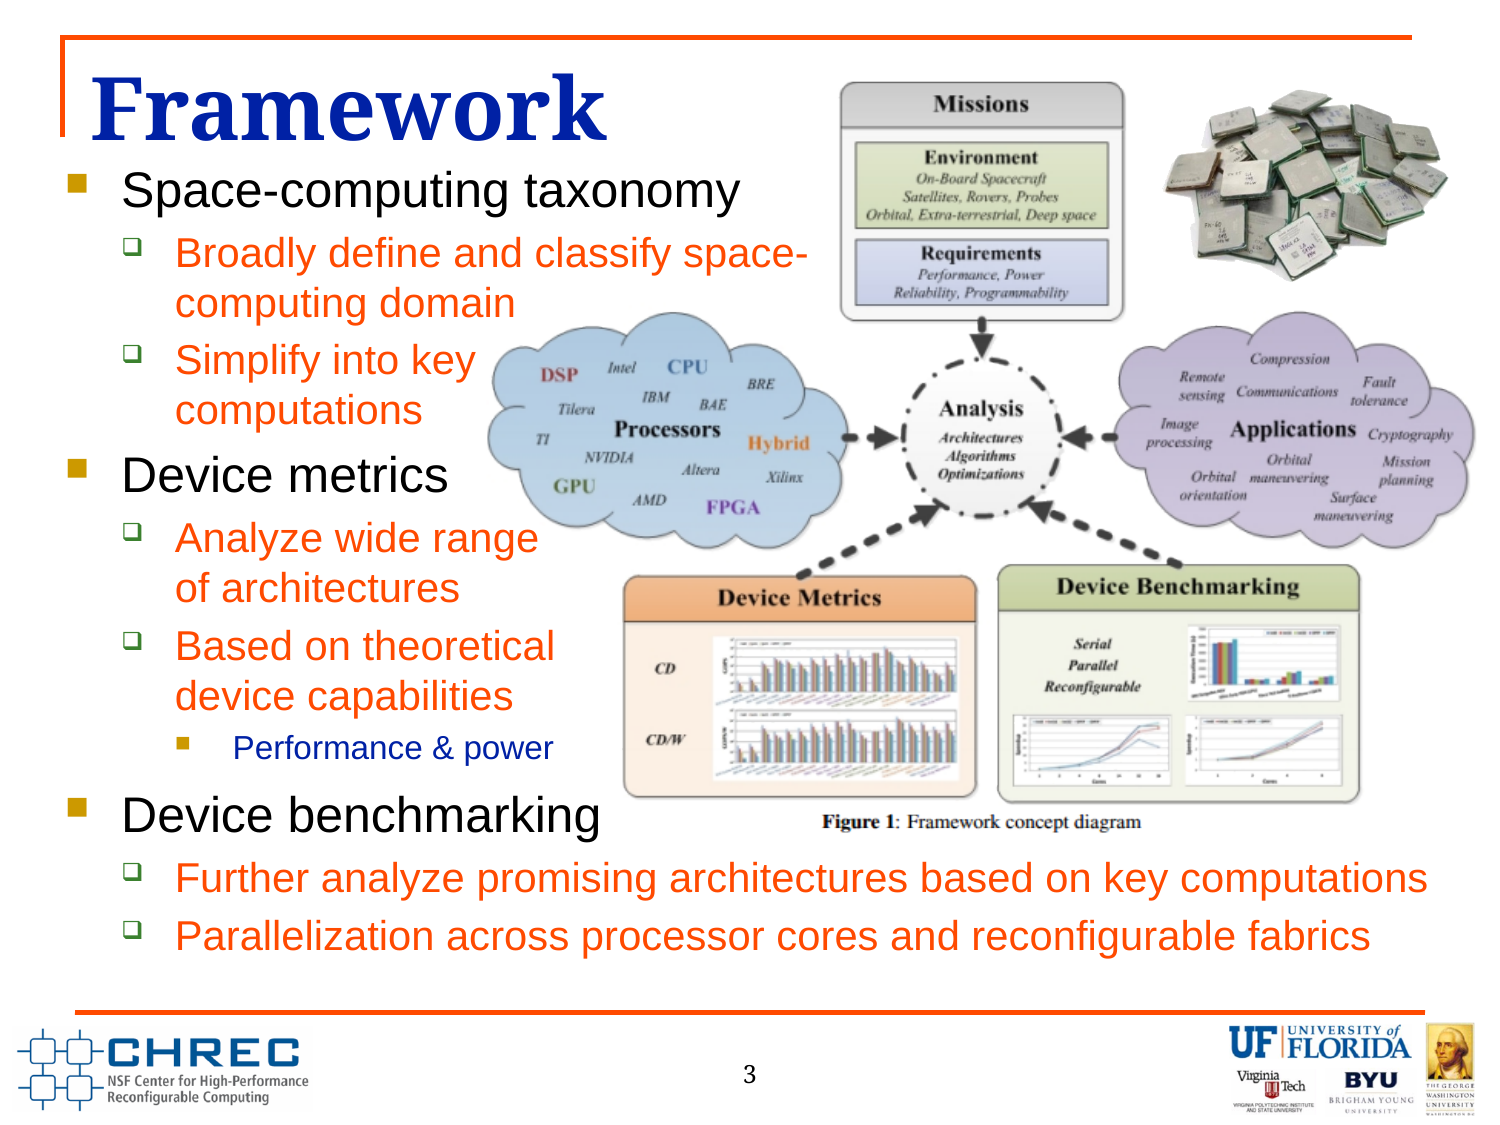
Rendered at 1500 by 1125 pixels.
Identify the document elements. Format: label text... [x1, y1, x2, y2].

text_box Device benchmarking Further analyze promising architectures based on key computations Parallelization across processor cores and reconfigurable fabrics [49, 774, 1463, 1000]
text_box Simplify into key computations Device metrics Analyze wide range of architectures Based on theoretical device capabilities Performance & power [49, 324, 464, 774]
picture [1224, 1021, 1475, 1117]
slide_number 3 [599, 1024, 901, 1101]
picture [469, 51, 1500, 851]
title Framework [74, 45, 1426, 149]
picture [12, 1026, 313, 1112]
list Space-computing taxonomy Broadly define and classify space-computing domain [49, 149, 464, 324]
